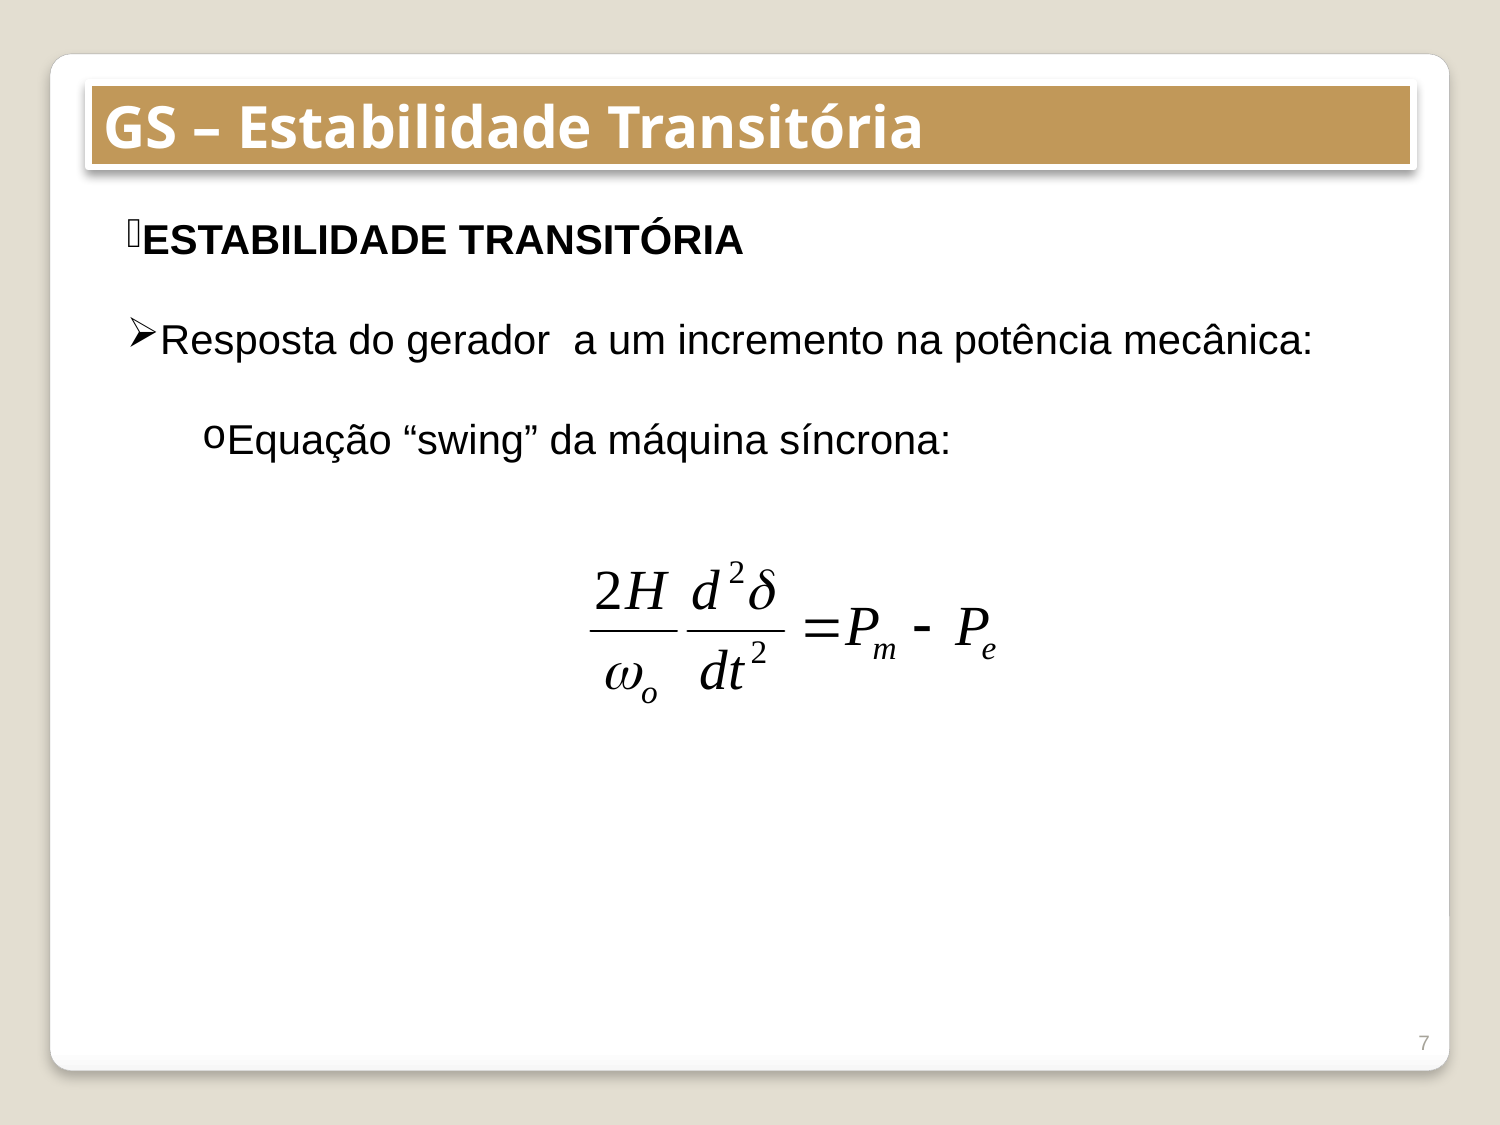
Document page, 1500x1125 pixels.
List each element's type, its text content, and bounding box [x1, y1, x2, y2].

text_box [580, 545, 1006, 716]
slide_number 7 [1369, 1002, 1445, 1063]
text_box GS – Estabilidade Transitória [85, 79, 1417, 170]
text_box ESTABILIDADE TRANSITÓRIA Resposta do gerador a um incremento na potência mecânica: Equação “swing” da máquina síncrona: [37, 205, 1414, 471]
